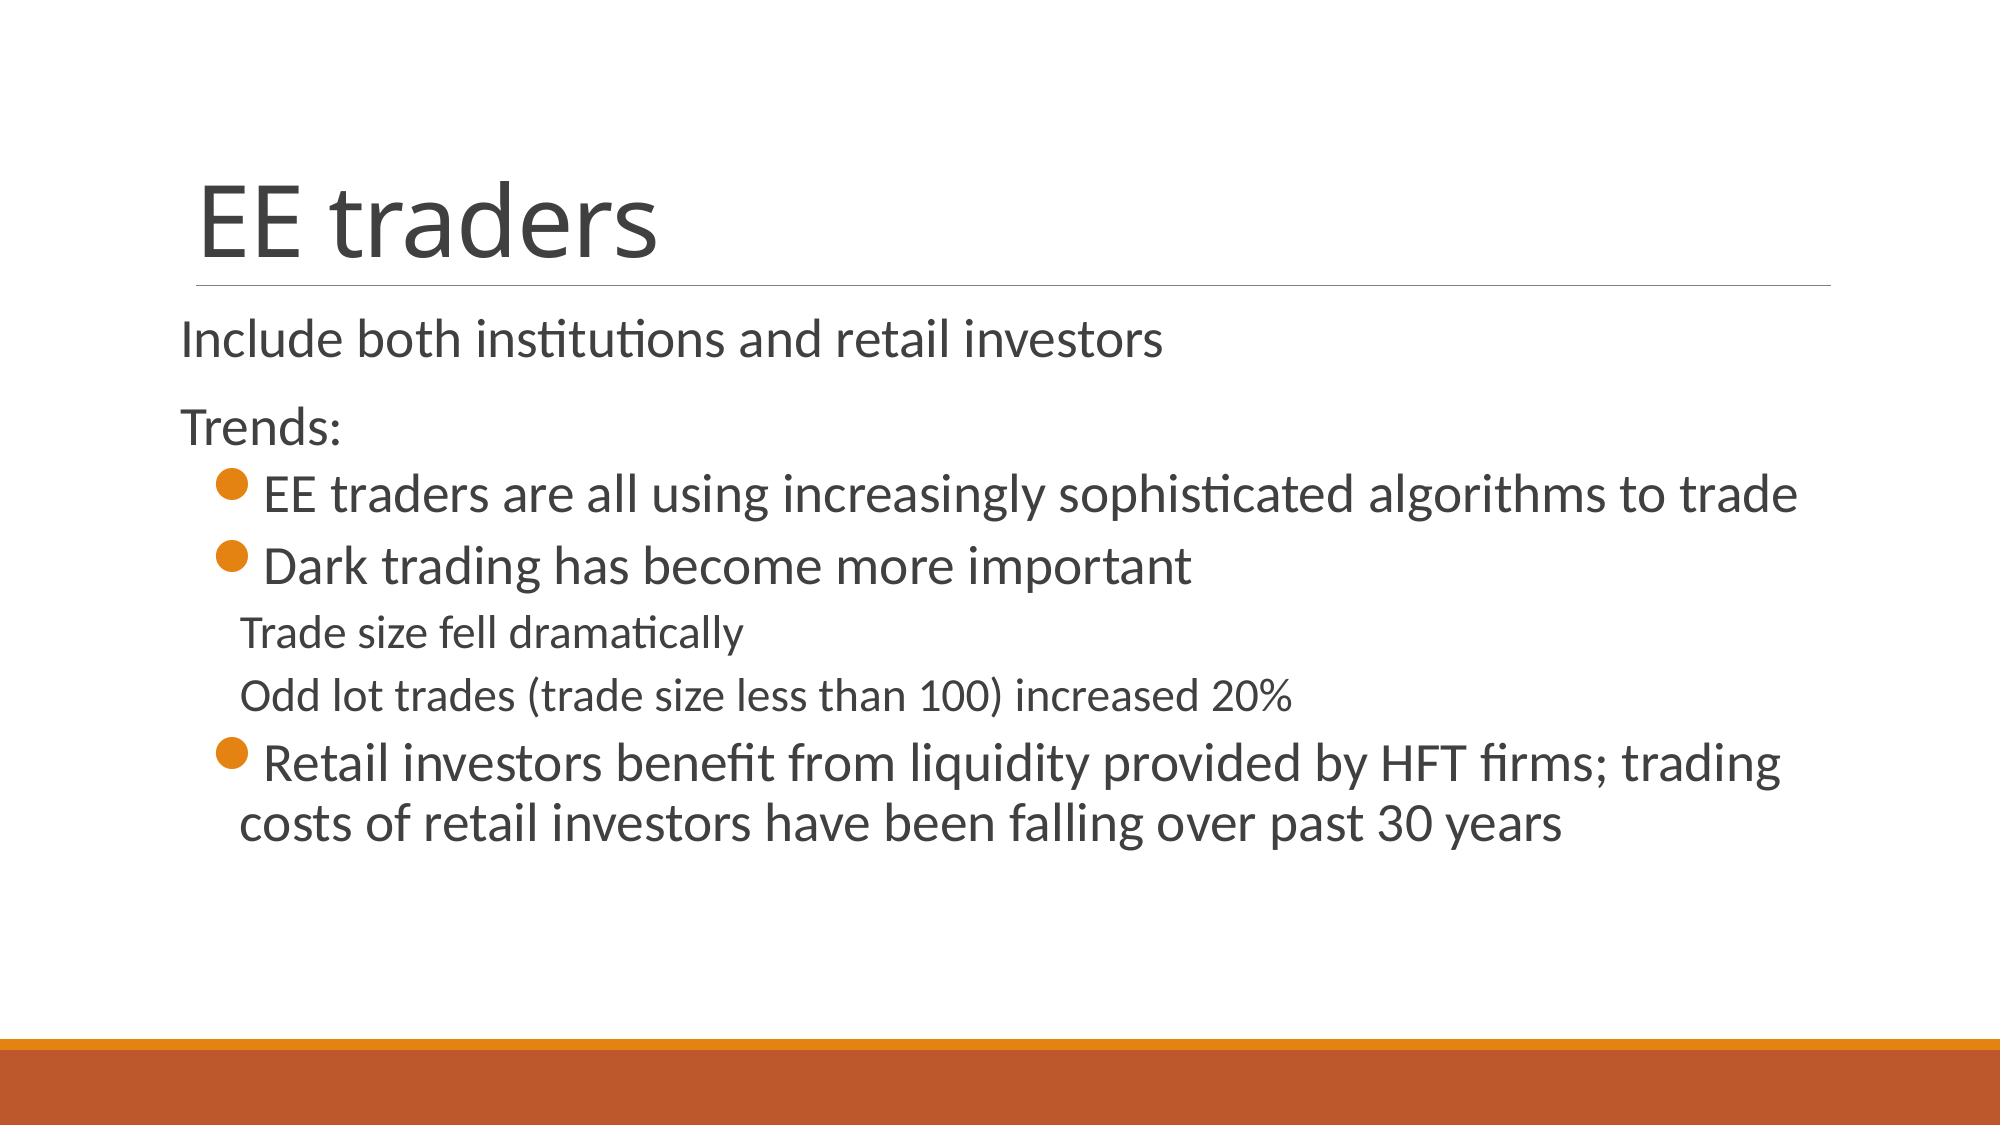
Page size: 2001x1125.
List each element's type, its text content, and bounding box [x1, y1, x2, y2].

list Include both institutions and retail investors Trends: EE traders are all using increasingly sophisticated algorithms to trade Dark trading has become more important Trade size fell dramatically Odd lot trades (trade size less than 100) increased 20% Retail investors benefit from liquidity provided by HFT firms; trading costs of retail investors have been falling over past 30 years [180, 302, 1830, 963]
title EE traders [180, 47, 1830, 285]
